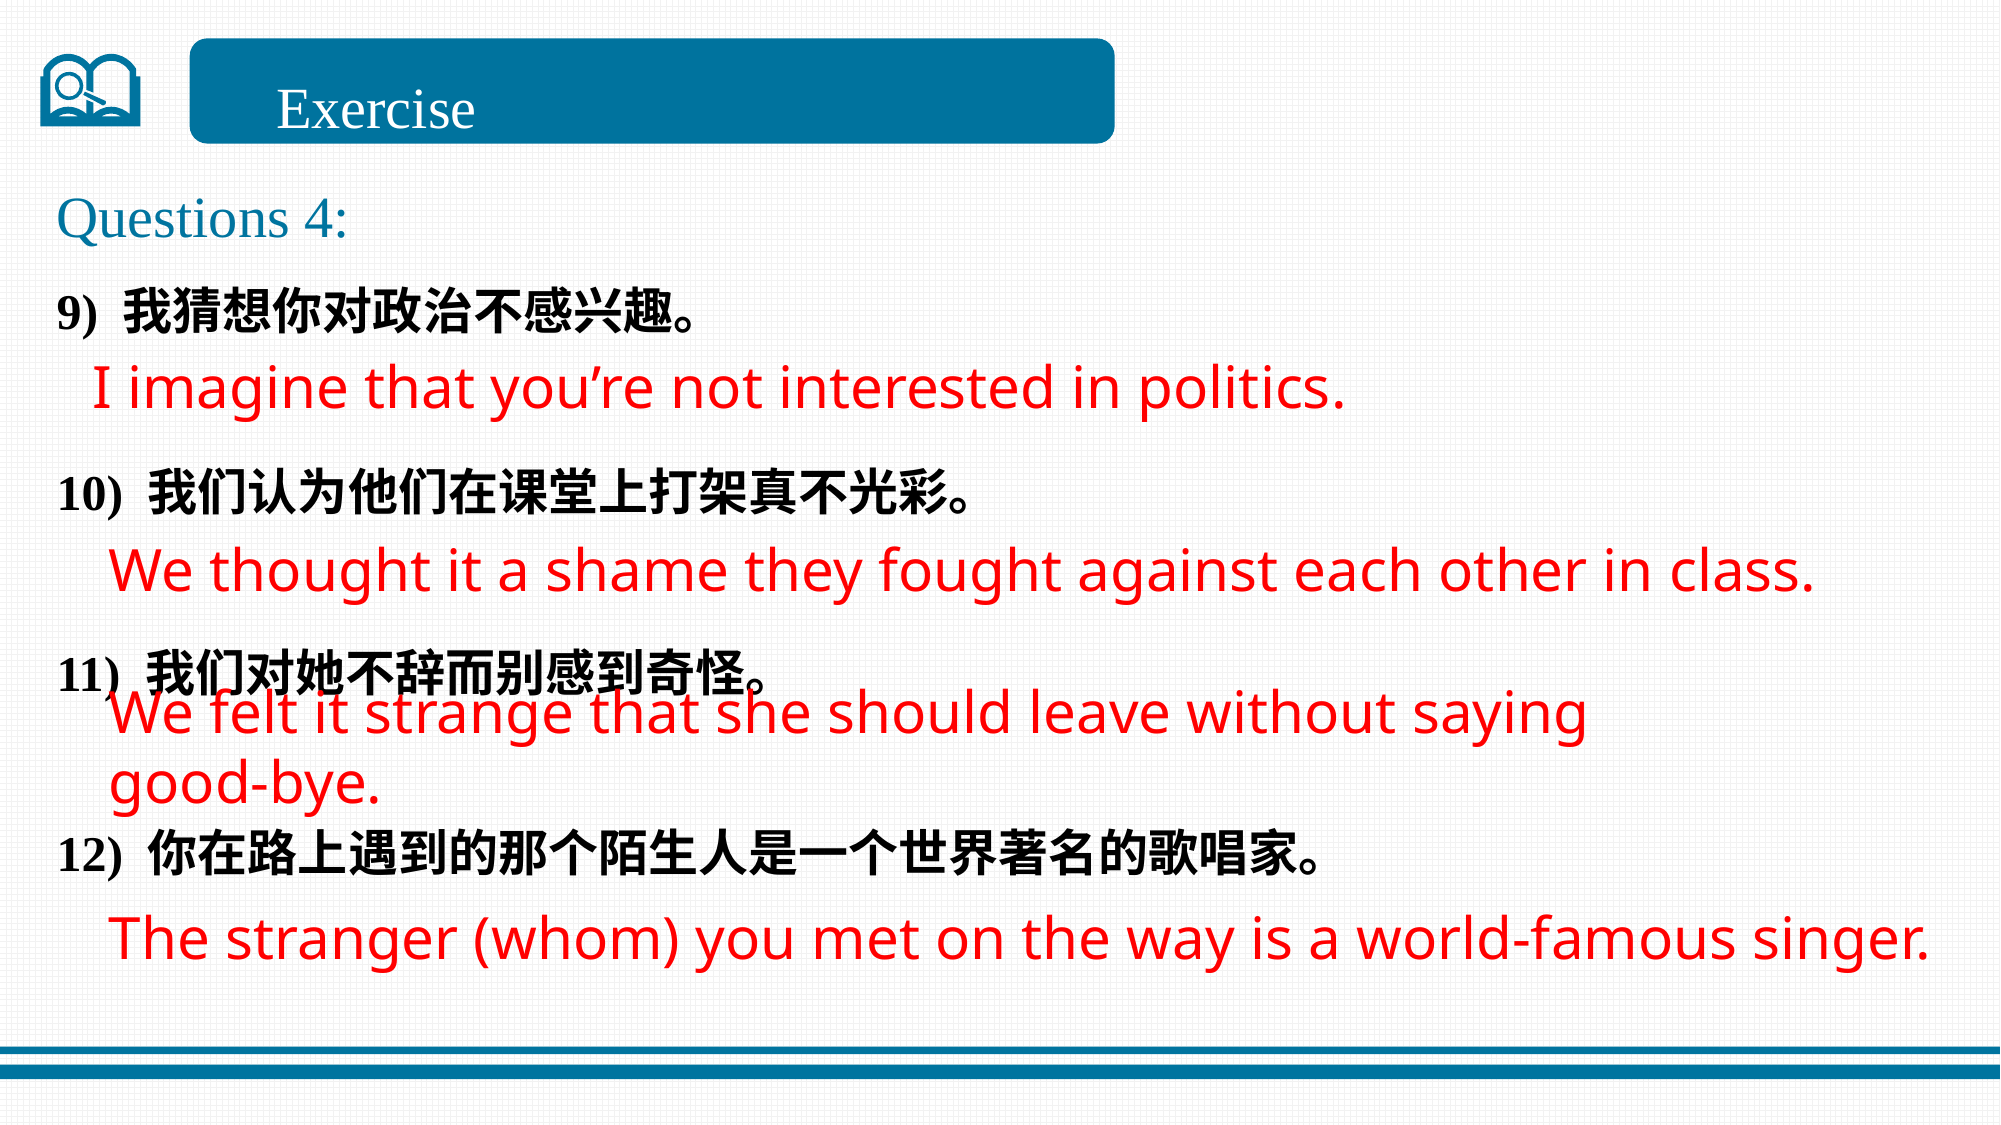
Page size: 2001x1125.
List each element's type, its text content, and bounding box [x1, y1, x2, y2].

text_box We felt it strange that she should leave without saying good-bye. [94, 667, 1707, 823]
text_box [189, 38, 1152, 144]
text_box We thought it a shame they fought against each other in class. [94, 525, 1966, 611]
text_box Questions 4: 9) 我猜想你对政治不感兴趣。 10) 我们认为他们在课堂上打架真不光彩。 11) 我们对她不辞而别感到奇怪。 12) 你在路上遇到的那个陌生人是一个世界著名的歌唱家。 [41, 150, 1739, 890]
text_box I imagine that you’re not interested in politics. [62, 342, 1683, 428]
text_box The stranger (whom) you met on the way is a world-famous singer. [94, 894, 1973, 979]
